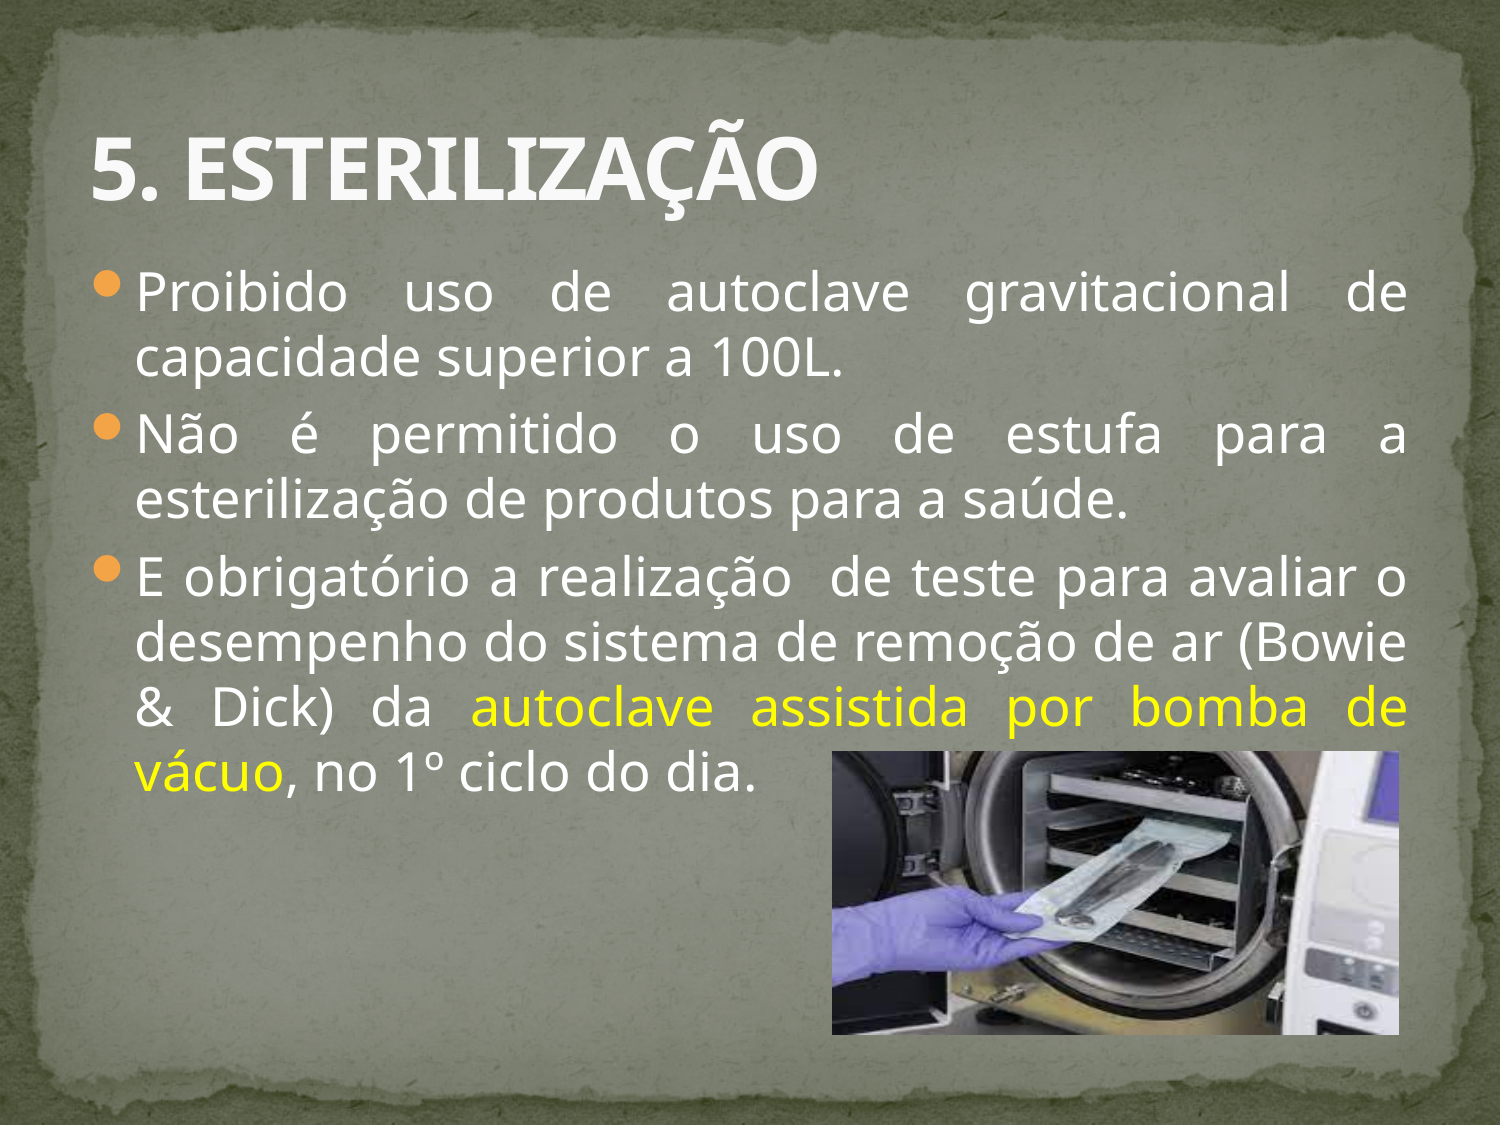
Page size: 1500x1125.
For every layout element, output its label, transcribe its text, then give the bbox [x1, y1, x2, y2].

title 5. ESTERILIZAÇÃO [74, 24, 1425, 225]
picture [832, 751, 1399, 1035]
list Proibido uso de autoclave gravitacional de capacidade superior a 100L. Não é permitido o uso de estufa para a esterilização de produtos para a saúde. E obrigatório a realização de teste para avaliar o desempenho do sistema de remoção de ar (Bowie & Dick) da autoclave assistida por bomba de vácuo, no 1º ciclo do dia. [75, 249, 1425, 1000]
